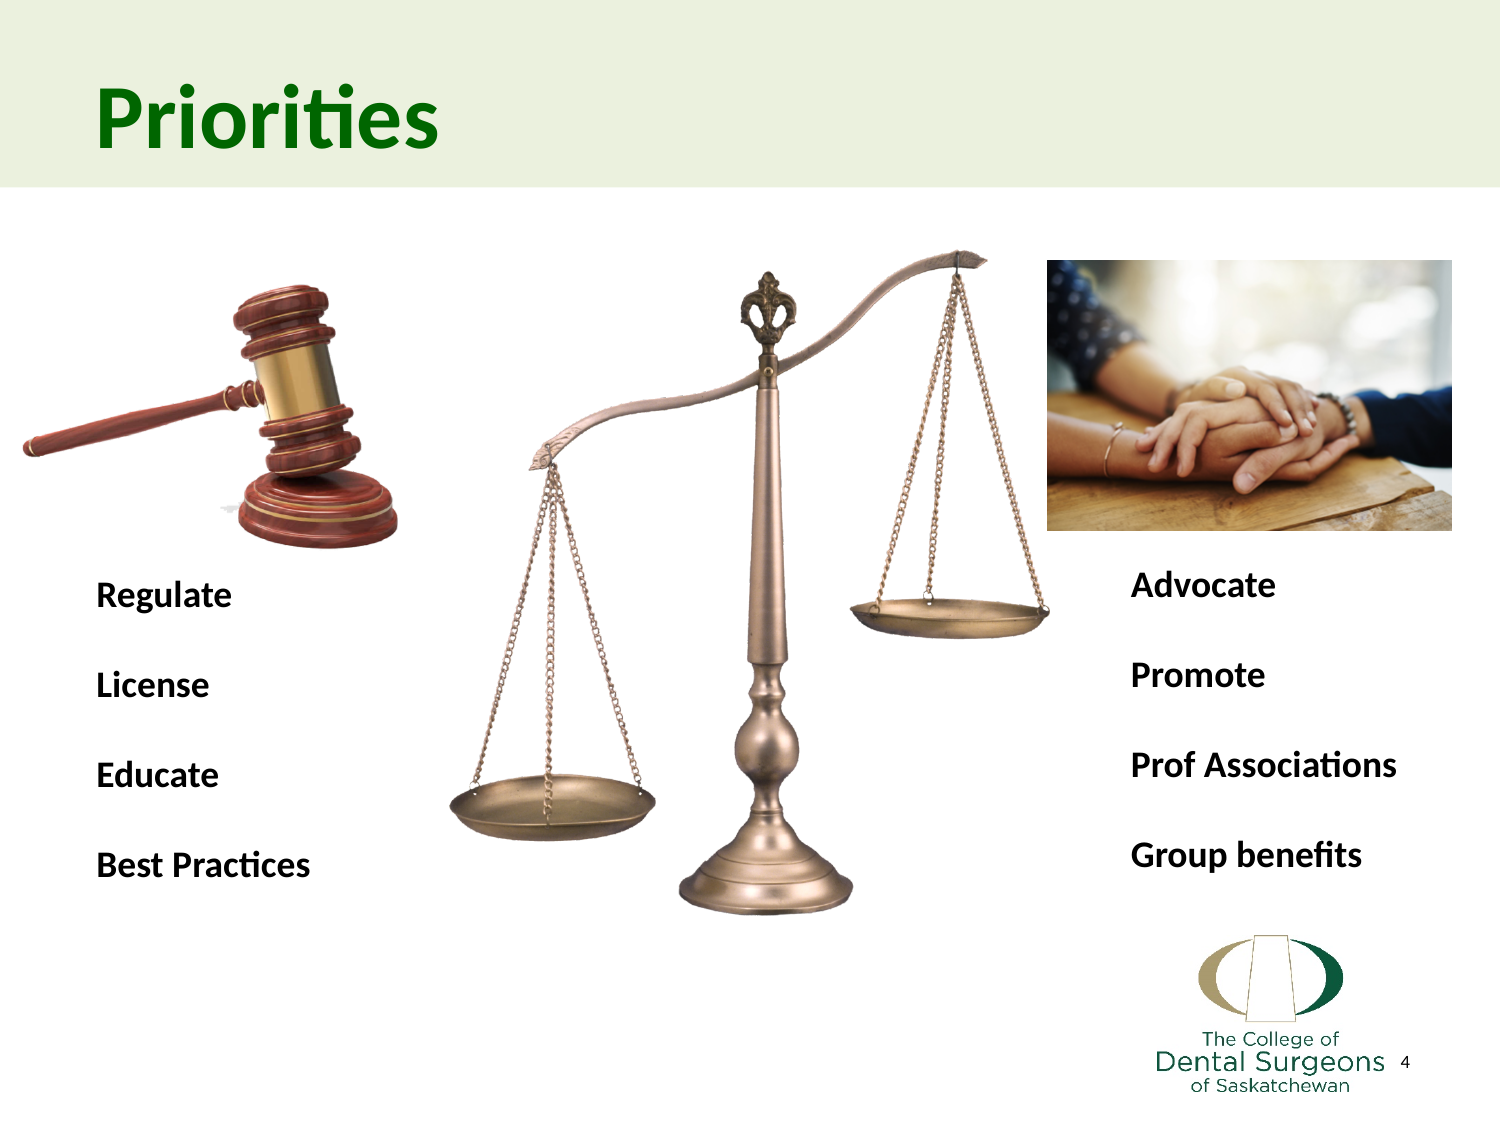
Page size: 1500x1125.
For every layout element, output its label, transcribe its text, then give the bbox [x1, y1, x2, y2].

text_box Advocate Promote Prof Associations Group benefits [1116, 552, 1500, 883]
text_box Regulate License Educate Best Practices [81, 571, 326, 893]
text_box [0, 0, 1500, 188]
text_box Priorities [80, 41, 614, 296]
picture [1157, 934, 1385, 1093]
picture [16, 274, 401, 563]
text_box 4 [1074, 1042, 1425, 1103]
picture [449, 249, 1453, 916]
